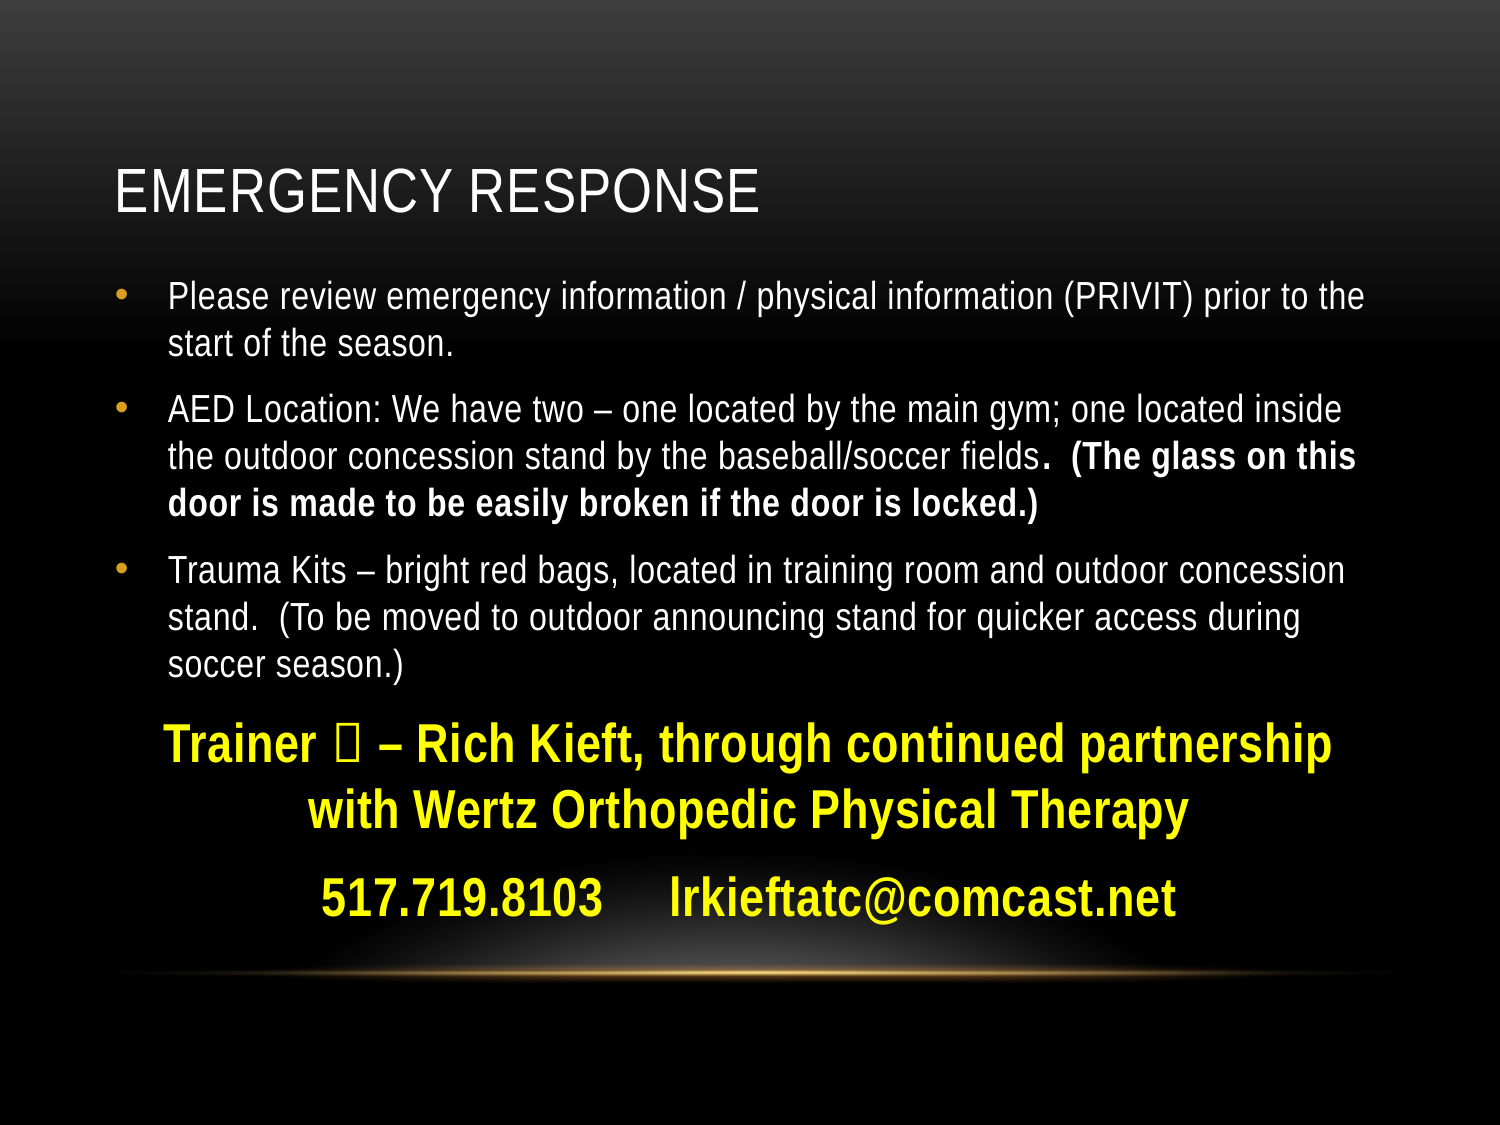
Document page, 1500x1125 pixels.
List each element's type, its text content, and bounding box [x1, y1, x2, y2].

picture [0, 0, 1500, 1125]
list Please review emergency information / physical information (PRIVIT) prior to the start of the season. AED Location: We have two – one located by the main gym; one located inside the outdoor concession stand by the baseball/soccer fields. (The glass on this door is made to be easily broken if the door is locked.) Trauma Kits – bright red bags, located in training room and outdoor concession stand. (To be moved to outdoor announcing stand for quicker access during soccer season.) Trainer  – Rich Kieft, through continued partnership with Wertz Orthopedic Physical Therapy 517.719.8103 lrkieftatc@comcast.net [99, 262, 1400, 938]
title Emergency Response [99, 45, 1400, 233]
